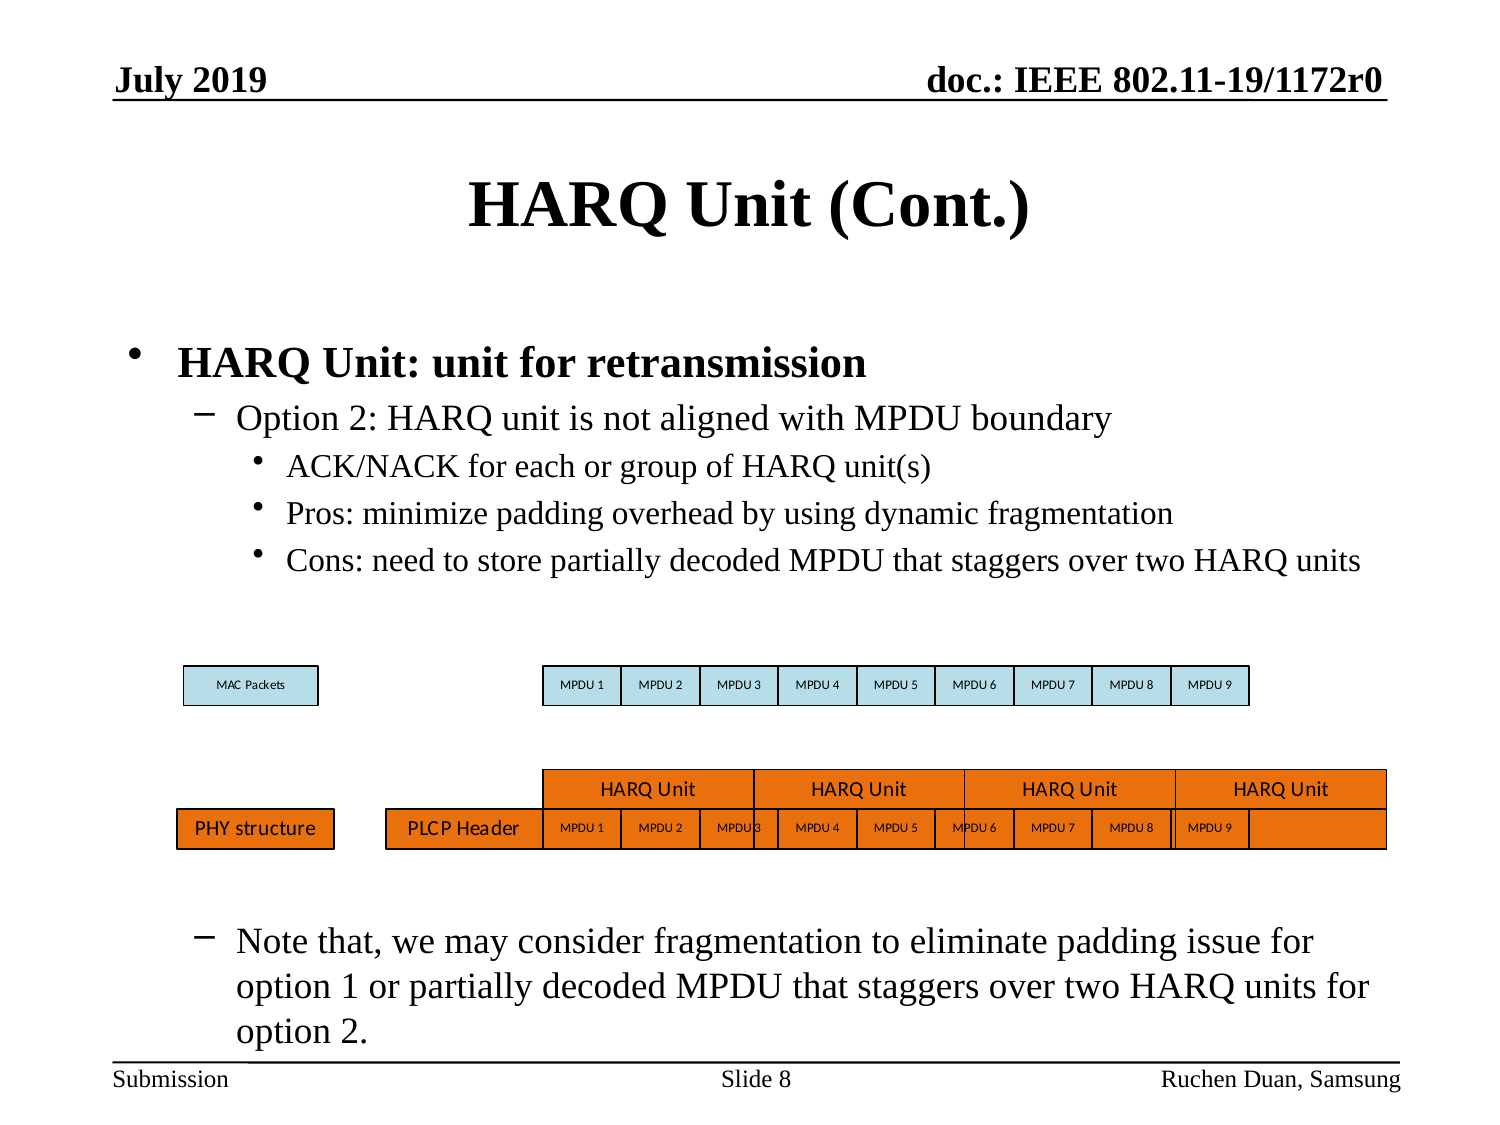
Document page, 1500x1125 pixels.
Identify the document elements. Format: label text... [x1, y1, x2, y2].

footer Ruchen Duan, Samsung [1157, 1061, 1402, 1093]
picture [173, 662, 1388, 853]
slide_number Slide 8 [712, 1076, 800, 1093]
title HARQ Unit (Cont.) [112, 112, 1388, 288]
list HARQ Unit: unit for retransmission Option 2: HARQ unit is not aligned with MPDU boundary ACK/NACK for each or group of HARQ unit(s) Pros: minimize padding overhead by using dynamic fragmentation Cons: need to store partially decoded MPDU that staggers over two HARQ units Note that, we may consider fragmentation to eliminate padding issue for option 1 or partially decoded MPDU that staggers over two HARQ units for option 2. [112, 324, 1388, 1076]
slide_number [114, 54, 270, 101]
